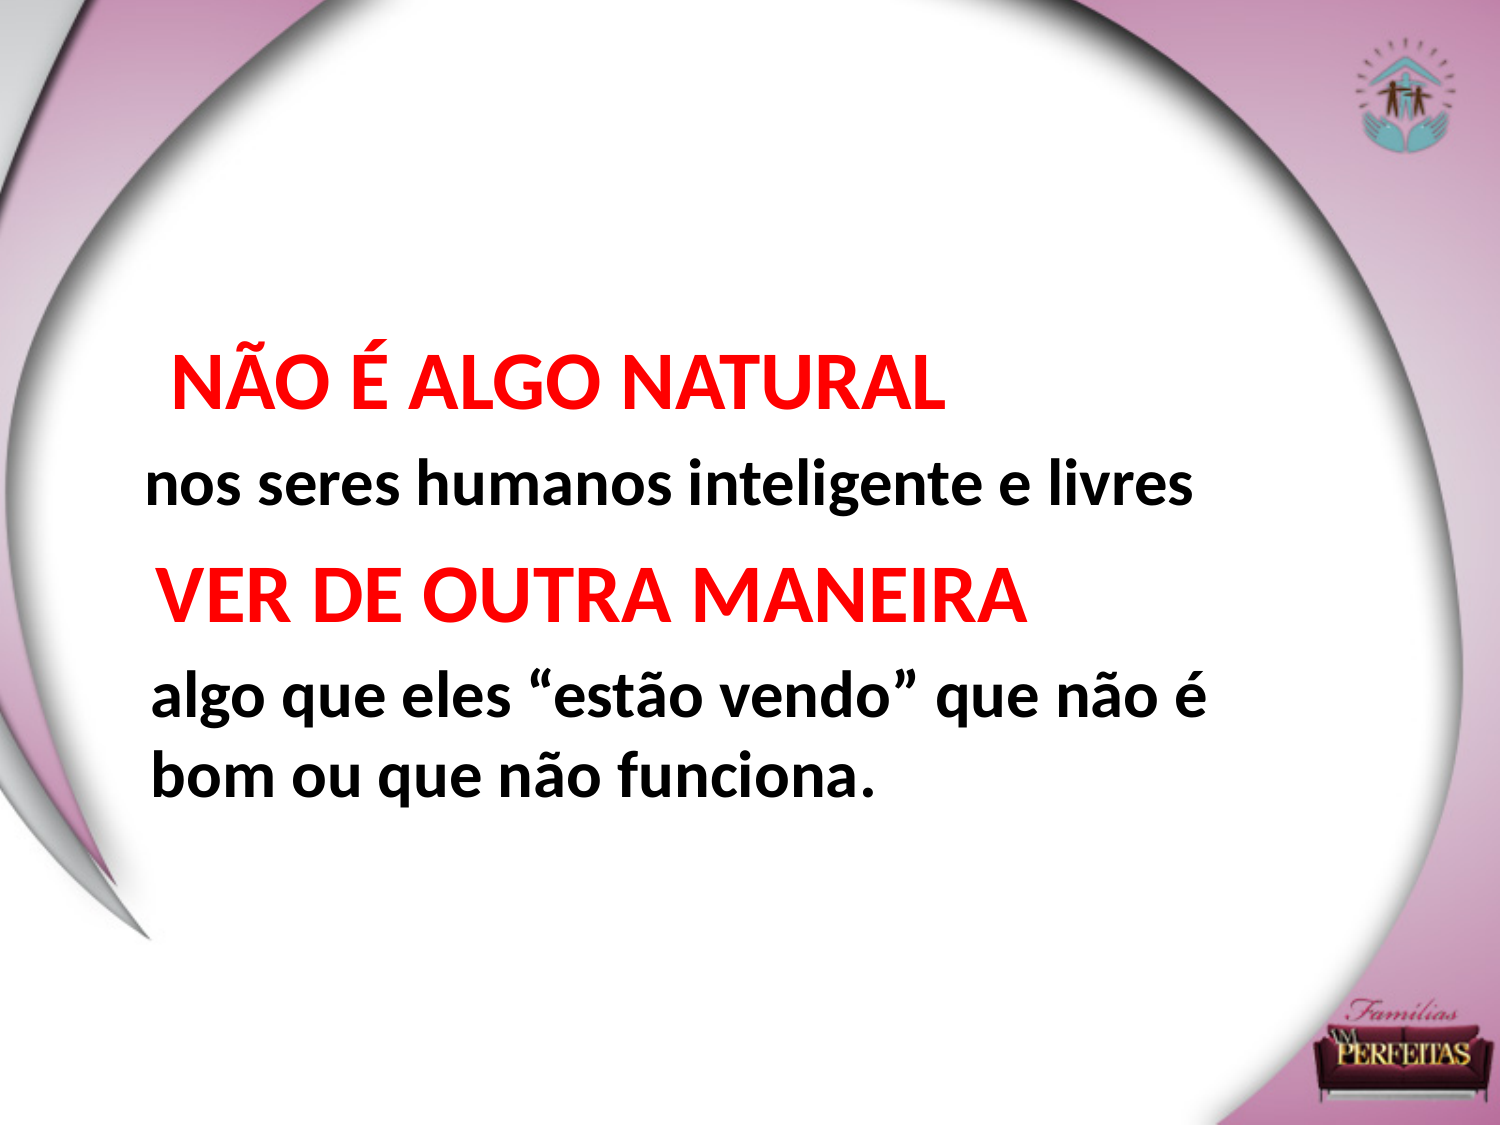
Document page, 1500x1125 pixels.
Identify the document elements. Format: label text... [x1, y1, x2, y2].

text_box VER DE OUTRA MANEIRA [140, 531, 1044, 643]
text_box algo que eles “estão vendo” que não é bom ou que não funciona. [135, 643, 1316, 819]
picture [0, 0, 1500, 1125]
text_box NÃO É ALGO NATURAL [155, 318, 982, 434]
text_box nos seres humanos inteligente e livres [129, 431, 1310, 527]
